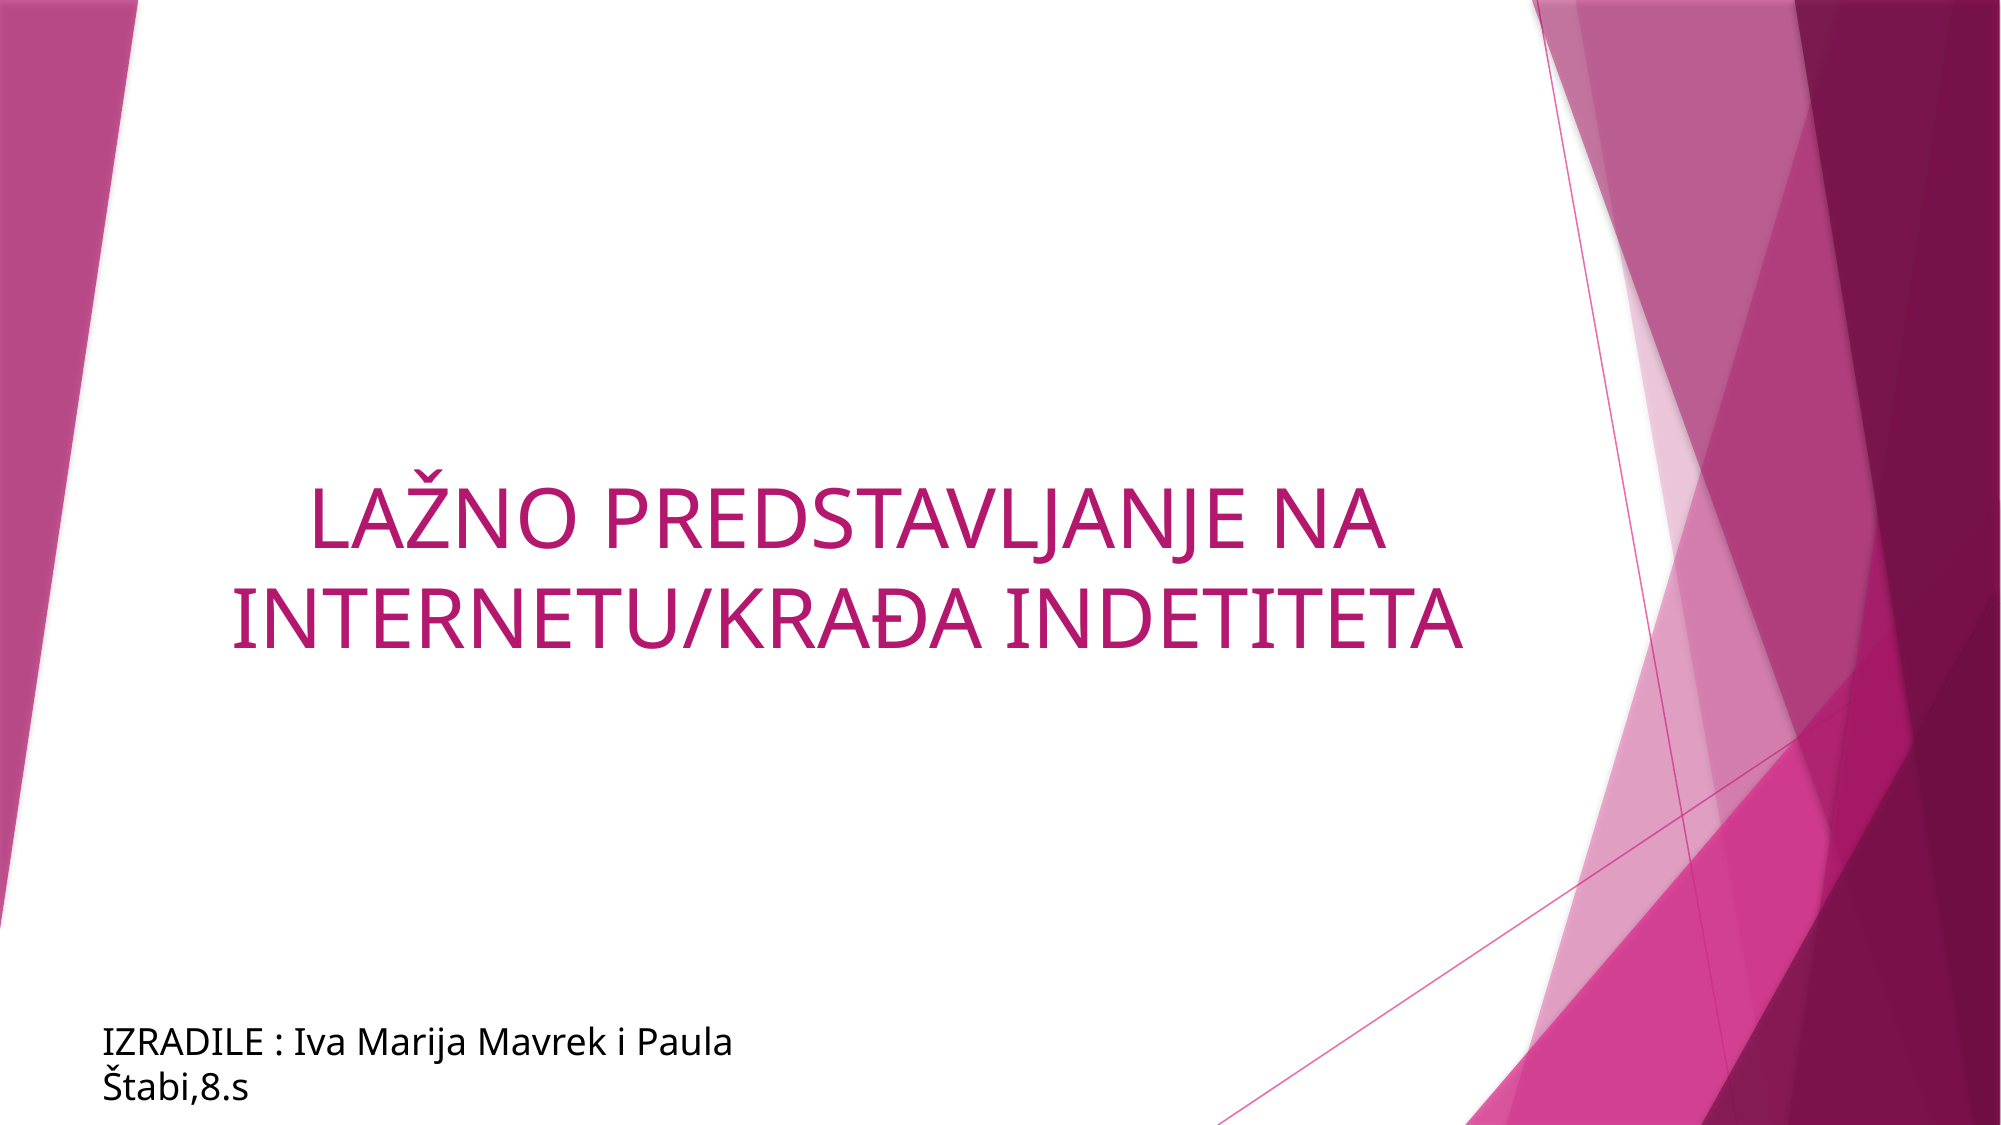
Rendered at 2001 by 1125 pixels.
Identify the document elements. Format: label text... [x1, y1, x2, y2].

title LAŽNO PREDSTAVLJANJE NA INTERNETU/KRAĐA INDETITETA [207, 352, 1488, 673]
text_box IZRADILE : Iva Marija Mavrek i Paula Štabi,8.s [87, 1010, 813, 1116]
